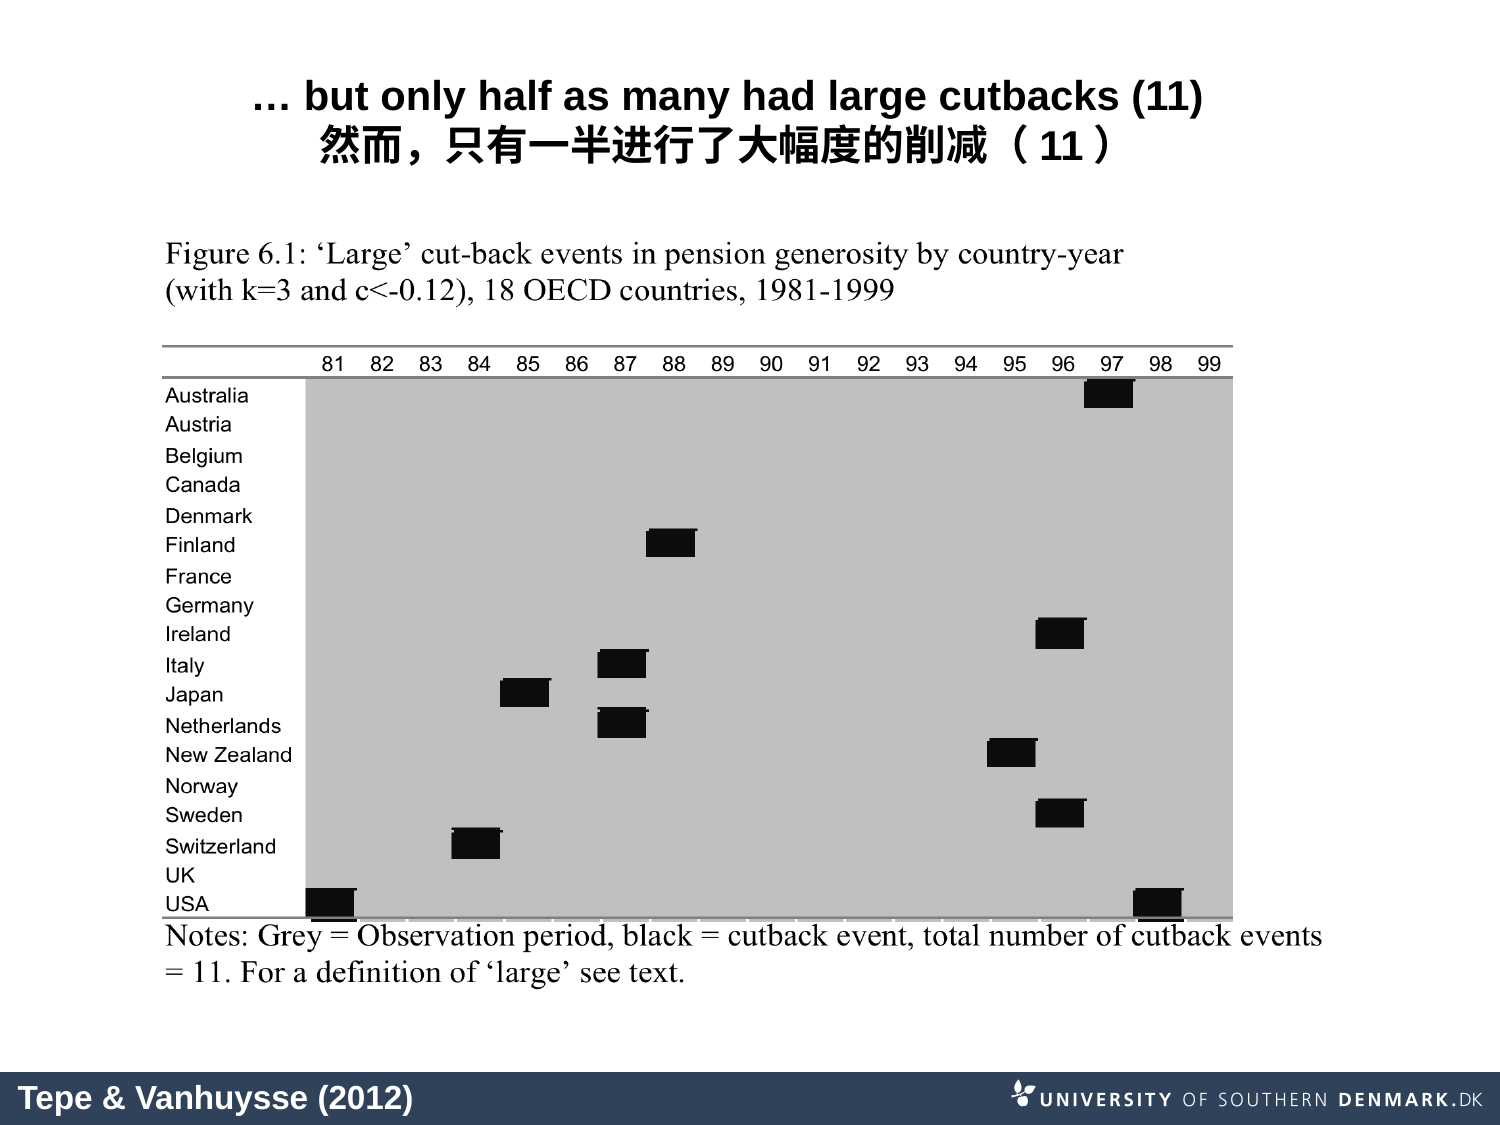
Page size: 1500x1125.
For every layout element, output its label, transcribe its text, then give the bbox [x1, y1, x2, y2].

picture [0, 1072, 1500, 1125]
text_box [162, 236, 1338, 1030]
title … but only half as many had large cutbacks (11) 然而，只有一半进行了大幅度的削减（11） [52, 24, 1403, 213]
